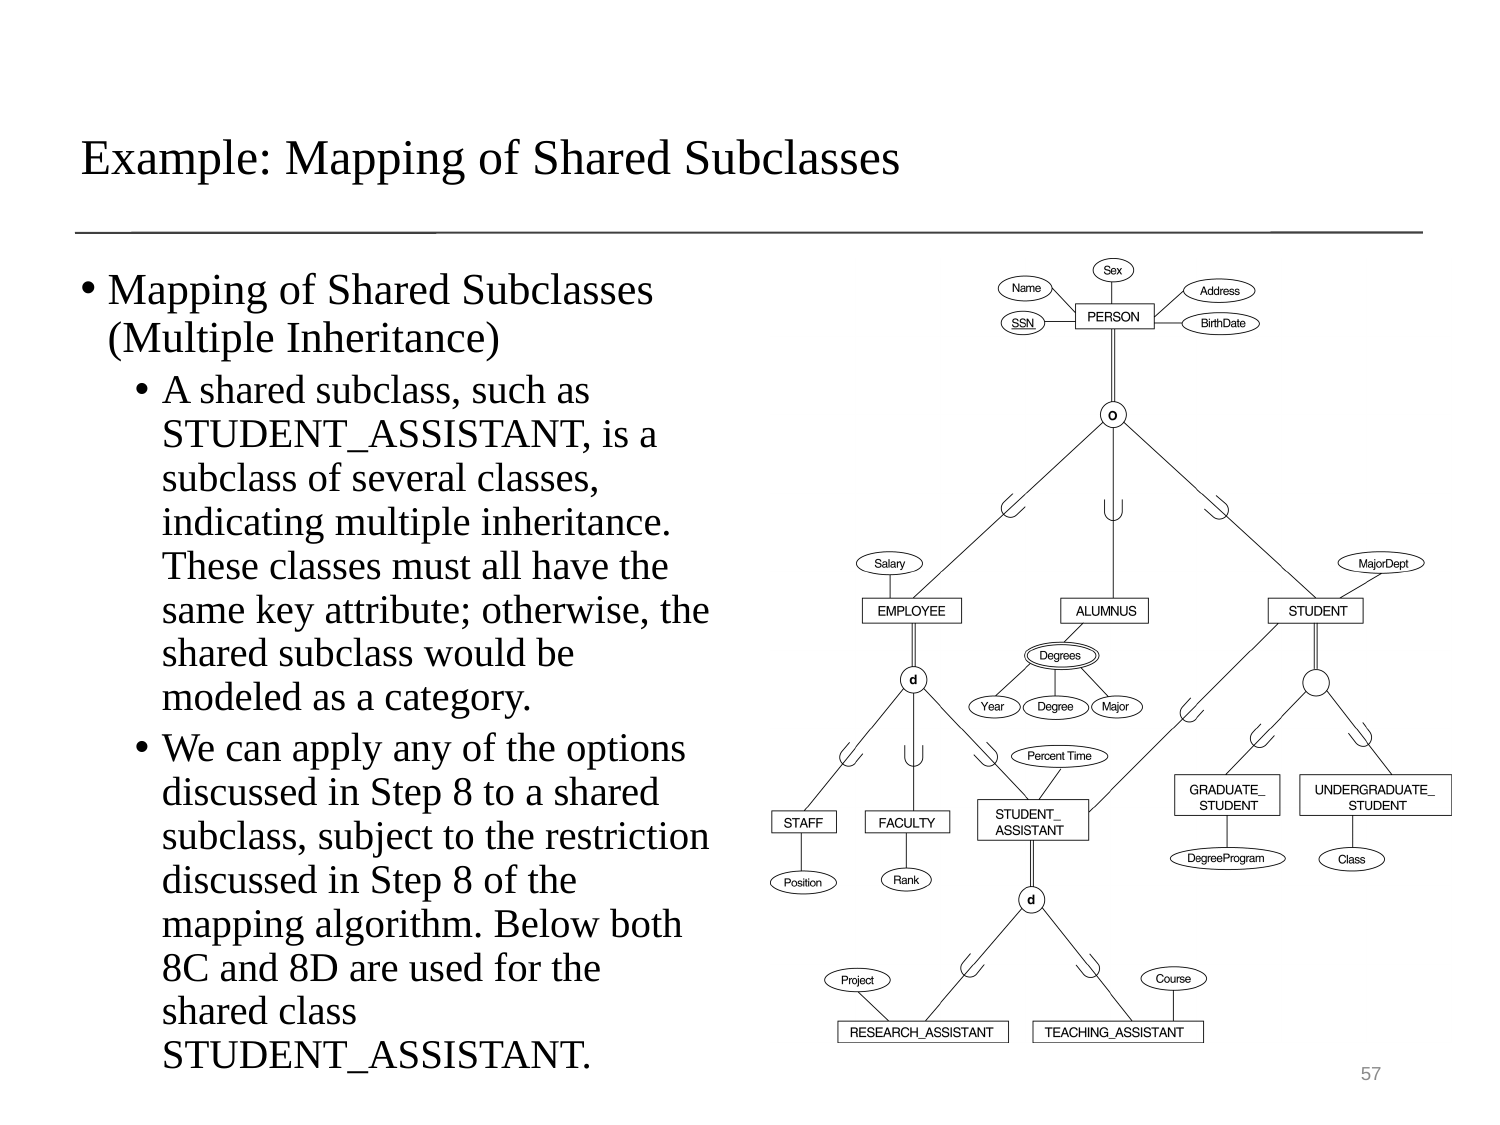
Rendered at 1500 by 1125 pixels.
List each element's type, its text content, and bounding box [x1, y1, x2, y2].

slide_number 57 [1059, 1043, 1397, 1103]
title Example: Mapping of Shared Subclasses [65, 123, 1341, 224]
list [770, 258, 1452, 1043]
text_box Mapping of Shared Subclasses (Multiple Inheritance) A shared subclass, such as STUDENT_ASSISTANT, is a subclass of several classes, indicating multiple inheritance. These classes must all have the same key attribute; otherwise, the shared subclass would be modeled as a category. We can apply any of the options discussed in Step 8 to a shared subclass, subject to the restriction discussed in Step 8 of the mapping algorithm. Below both 8C and 8D are used for the shared class STUDENT_ASSISTANT. [65, 258, 733, 1086]
